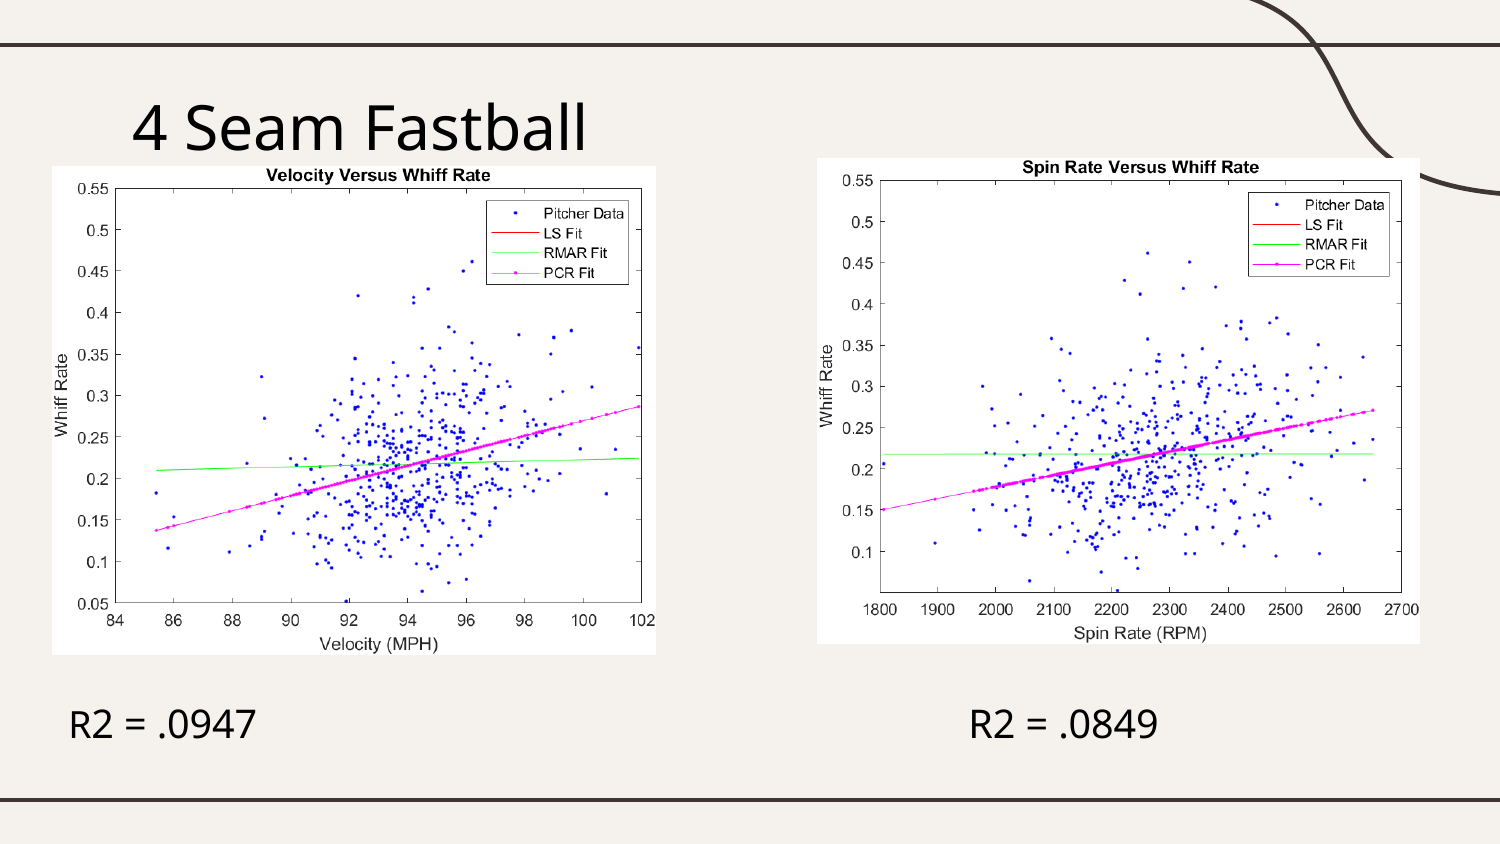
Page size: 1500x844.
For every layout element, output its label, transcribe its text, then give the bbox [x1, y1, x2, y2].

picture [817, 158, 1421, 644]
text_box R2 = .0947 R2 = .0849 [53, 683, 1391, 750]
picture [52, 166, 656, 655]
title 4 Seam Fastball [116, 72, 890, 167]
